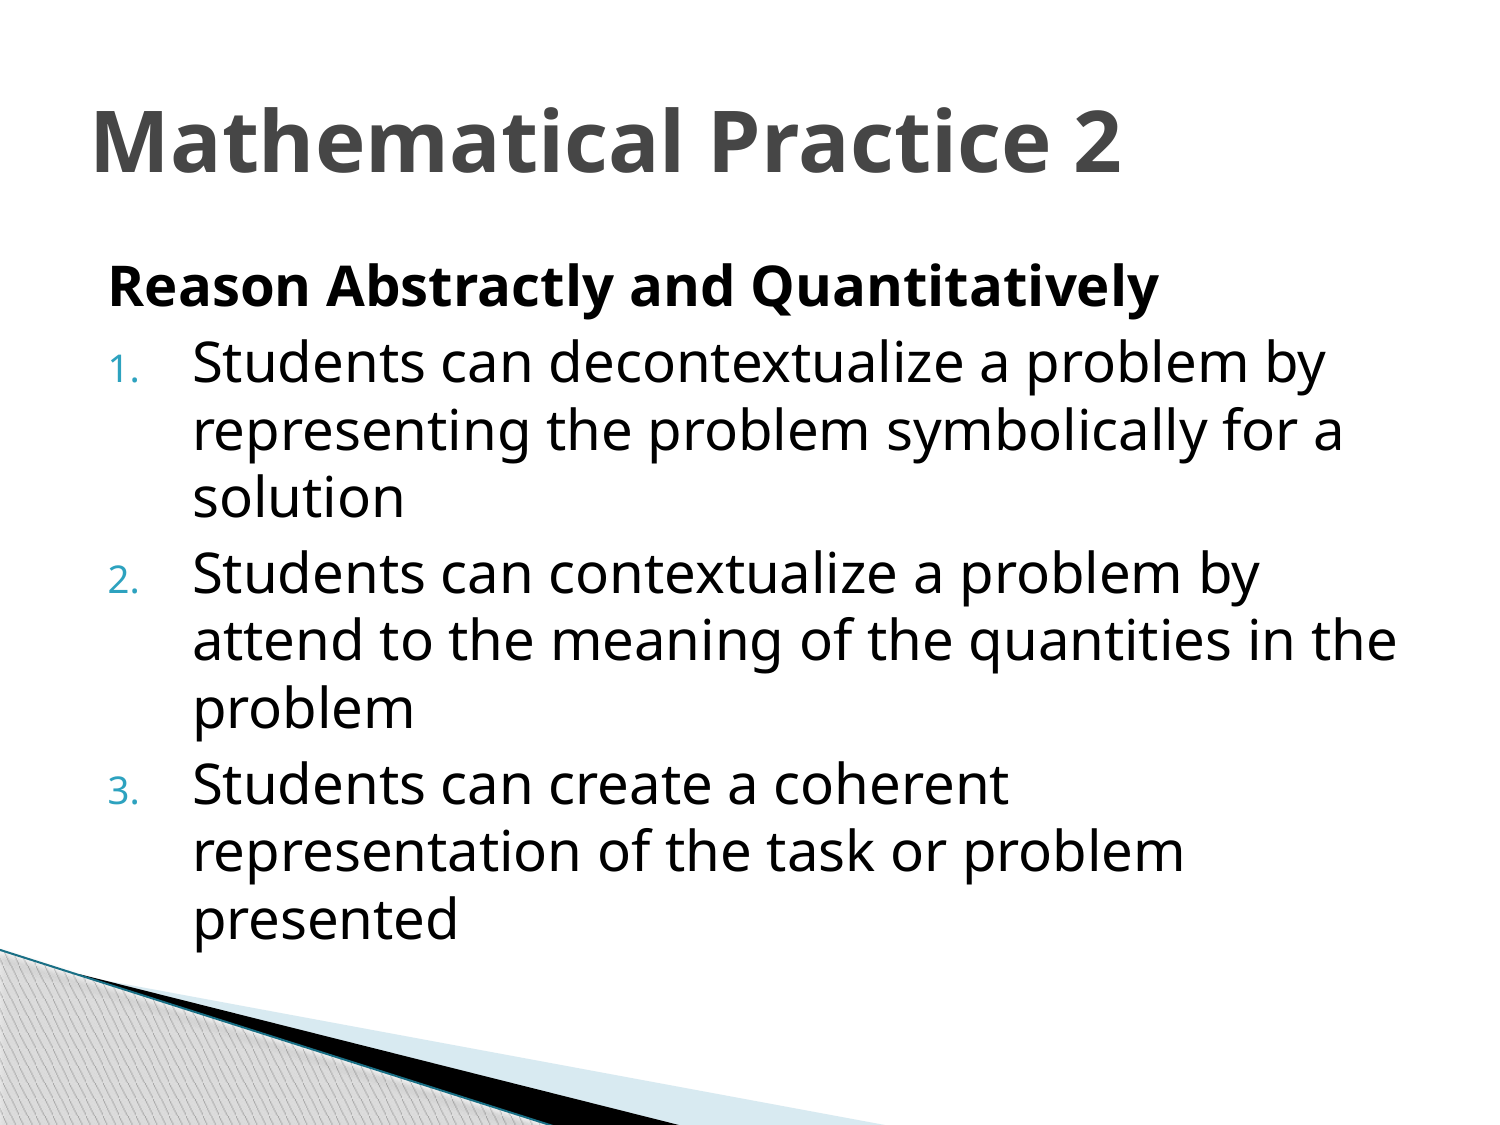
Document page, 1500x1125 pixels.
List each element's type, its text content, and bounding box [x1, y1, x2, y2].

title Mathematical Practice 2 [75, 45, 1425, 233]
list Reason Abstractly and Quantitatively Students can decontextualize a problem by representing the problem symbolically for a solution Students can contextualize a problem by attend to the meaning of the quantities in the problem Students can create a coherent representation of the task or problem presented [75, 243, 1425, 986]
